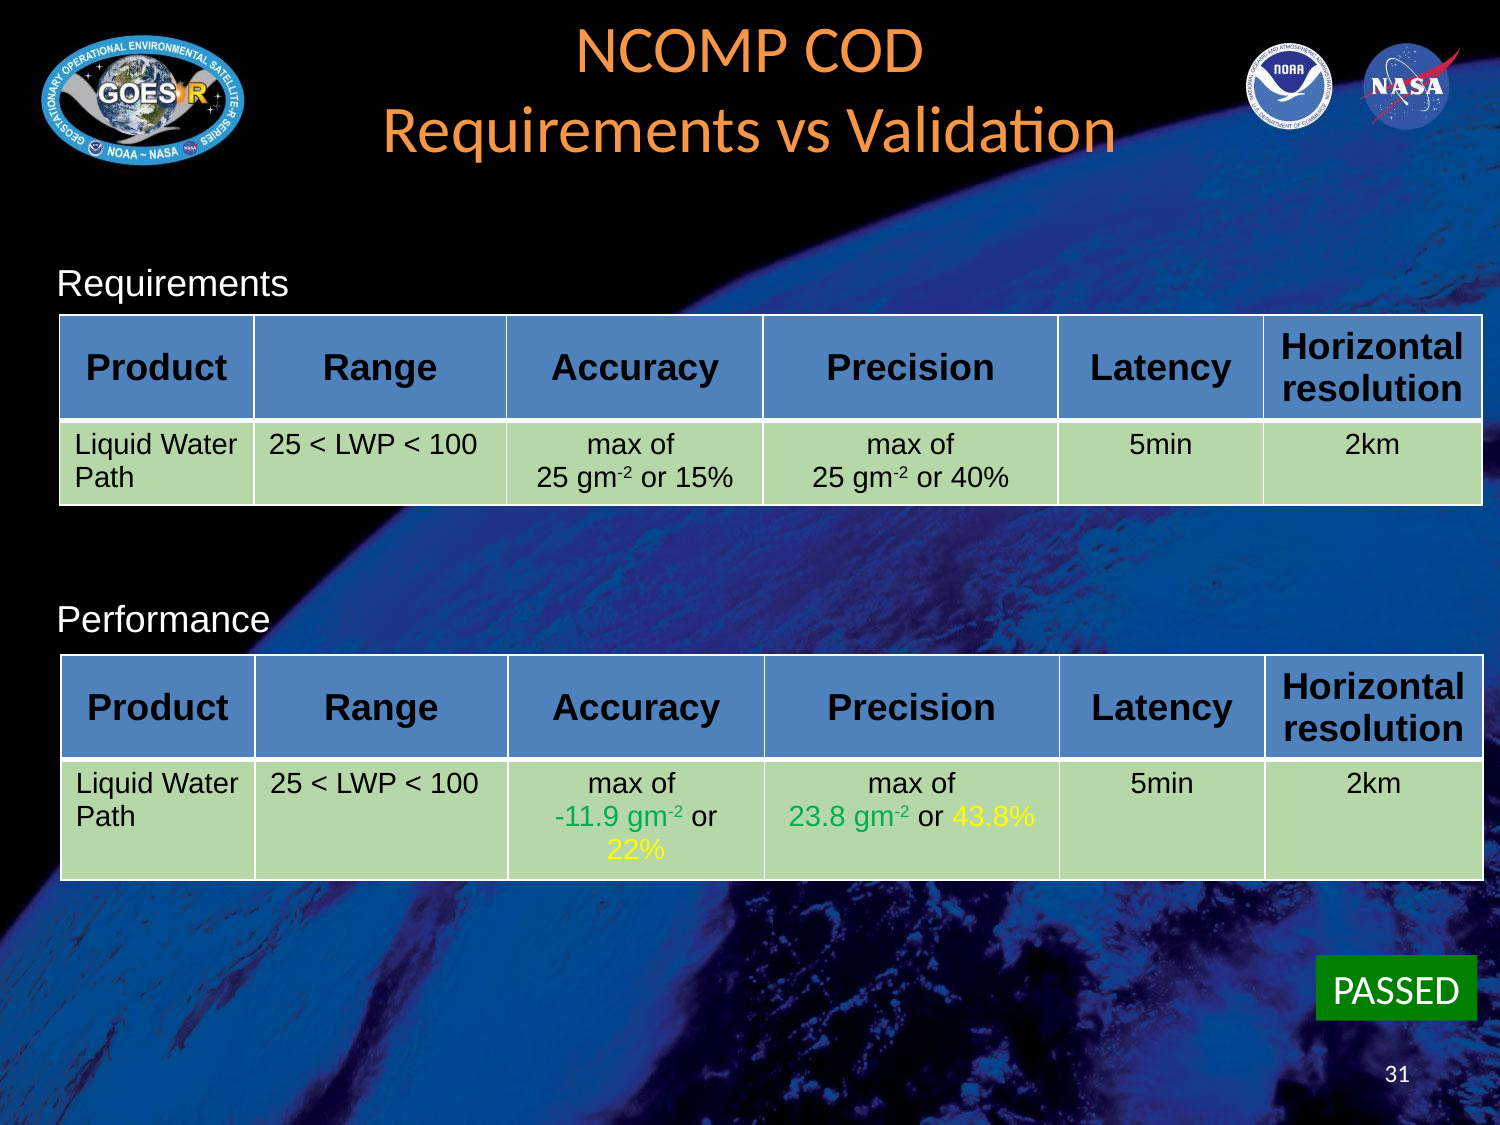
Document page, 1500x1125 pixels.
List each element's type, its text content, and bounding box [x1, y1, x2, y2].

table_cell max of 23.8 gm-2 or 43.8% [765, 762, 1059, 879]
table_cell 25 < LWP < 100 [255, 423, 506, 504]
table_cell 2km [1266, 762, 1482, 879]
table_header Accuracy [509, 656, 764, 757]
table_header Precision [765, 656, 1059, 757]
text_box PASSED [1315, 955, 1478, 1021]
table_cell 25 < LWP < 100 [256, 762, 507, 879]
text_box Performance [41, 587, 374, 693]
text_box May Requirements [41, 206, 374, 357]
table_cell Liquid Water Path [62, 762, 254, 879]
table_header Accuracy [507, 316, 762, 418]
table_header Horizontal resolution [1264, 316, 1481, 418]
table_cell max of 25 gm-2 or 40% [764, 423, 1057, 504]
table_header Range [255, 316, 506, 418]
table_cell Liquid Water Path [60, 423, 253, 504]
table_header Horizontal resolution [1266, 656, 1482, 757]
title NCOMP COD Requirements vs Validation [75, 0, 1425, 180]
slide_number 31 [1074, 1042, 1425, 1103]
table_header Precision [764, 316, 1057, 418]
table_cell 5min [1059, 423, 1263, 504]
table_header Range [256, 656, 507, 757]
picture [0, 0, 1500, 1125]
table_cell max of -11.9 gm-2 or 22% [509, 762, 764, 879]
table_header Product [62, 656, 254, 757]
table_header Product [60, 316, 253, 418]
table_cell 2km [1264, 423, 1481, 504]
table_cell max of 25 gm-2 or 15% [507, 423, 762, 504]
table_cell 5min [1060, 762, 1264, 879]
table_header Latency [1059, 316, 1263, 418]
table_header Latency [1060, 656, 1264, 757]
